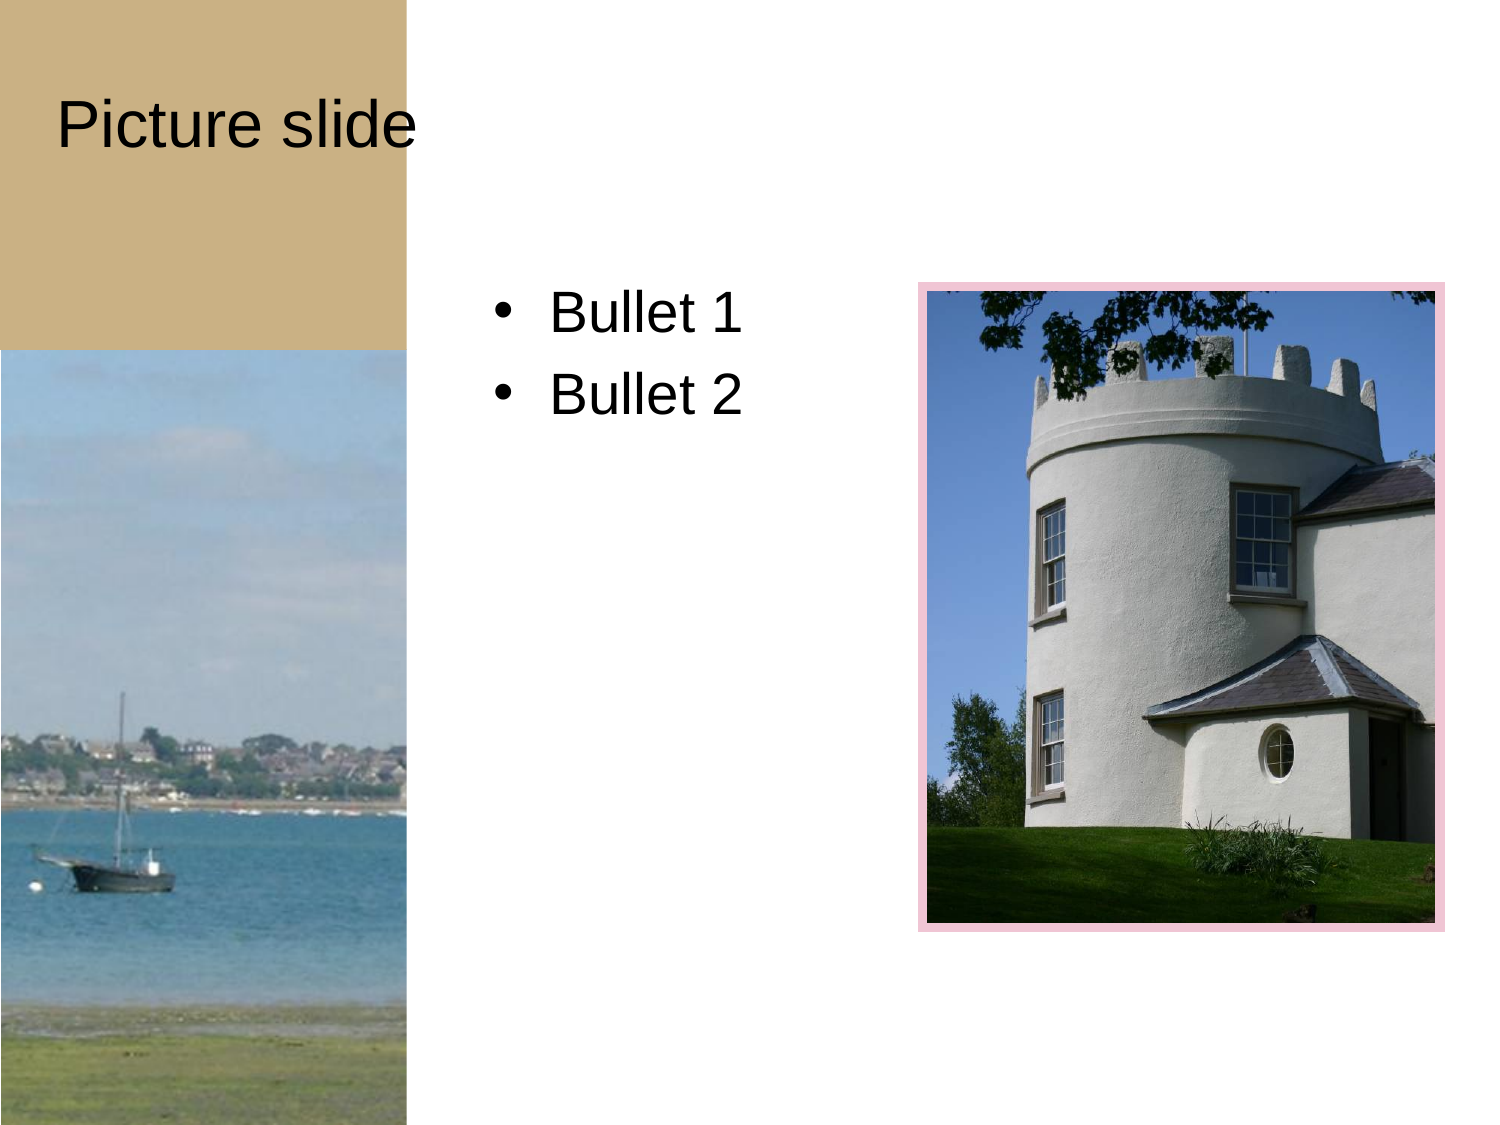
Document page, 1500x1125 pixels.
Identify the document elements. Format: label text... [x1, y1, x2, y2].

title Picture slide [41, 45, 1164, 197]
picture [1, 350, 407, 1125]
picture [926, 290, 1436, 924]
list Bullet 1 Bullet 2 [478, 267, 807, 1010]
